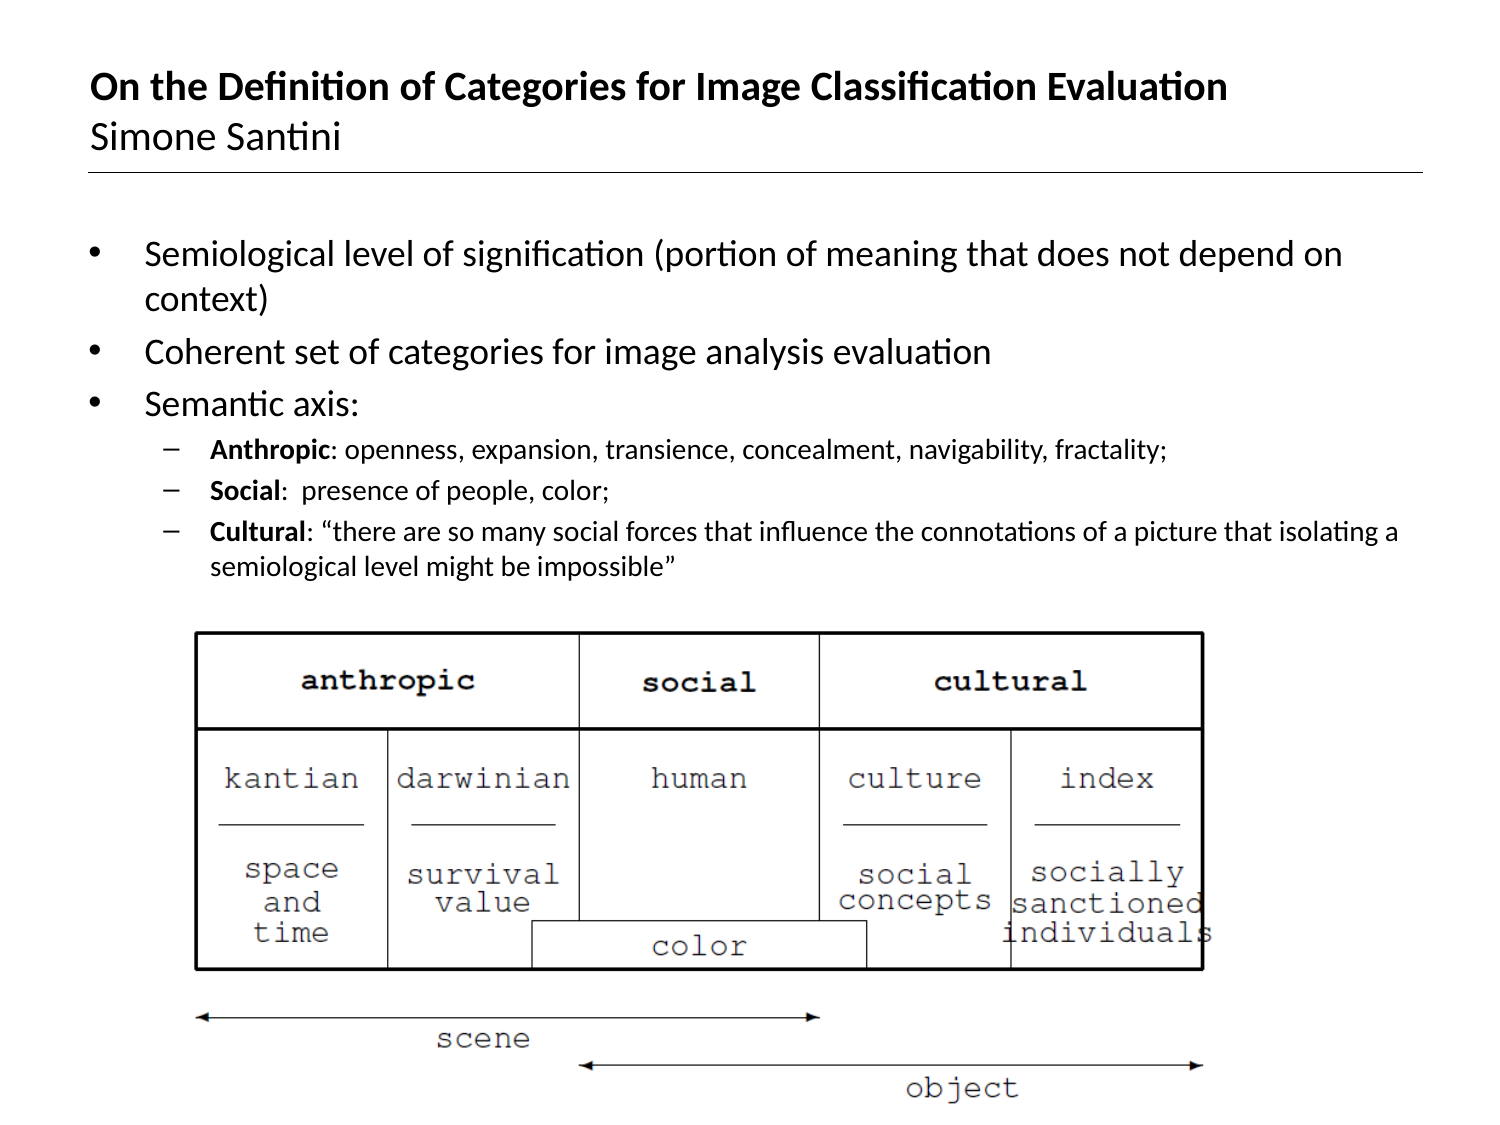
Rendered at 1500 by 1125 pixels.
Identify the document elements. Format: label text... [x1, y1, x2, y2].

title On the Definition of Categories for Image Classification Evaluation Simone Santini [75, 45, 1425, 173]
list Semiological level of signification (portion of meaning that does not depend on context) Coherent set of categories for image analysis evaluation Semantic axis: Anthropic: openness, expansion, transience, concealment, navigability, fractality; Social: presence of people, color; Cultural: “there are so many social forces that influence the connotations of a picture that isolating a semiological level might be impossible” [73, 221, 1424, 965]
picture [135, 618, 1293, 1118]
